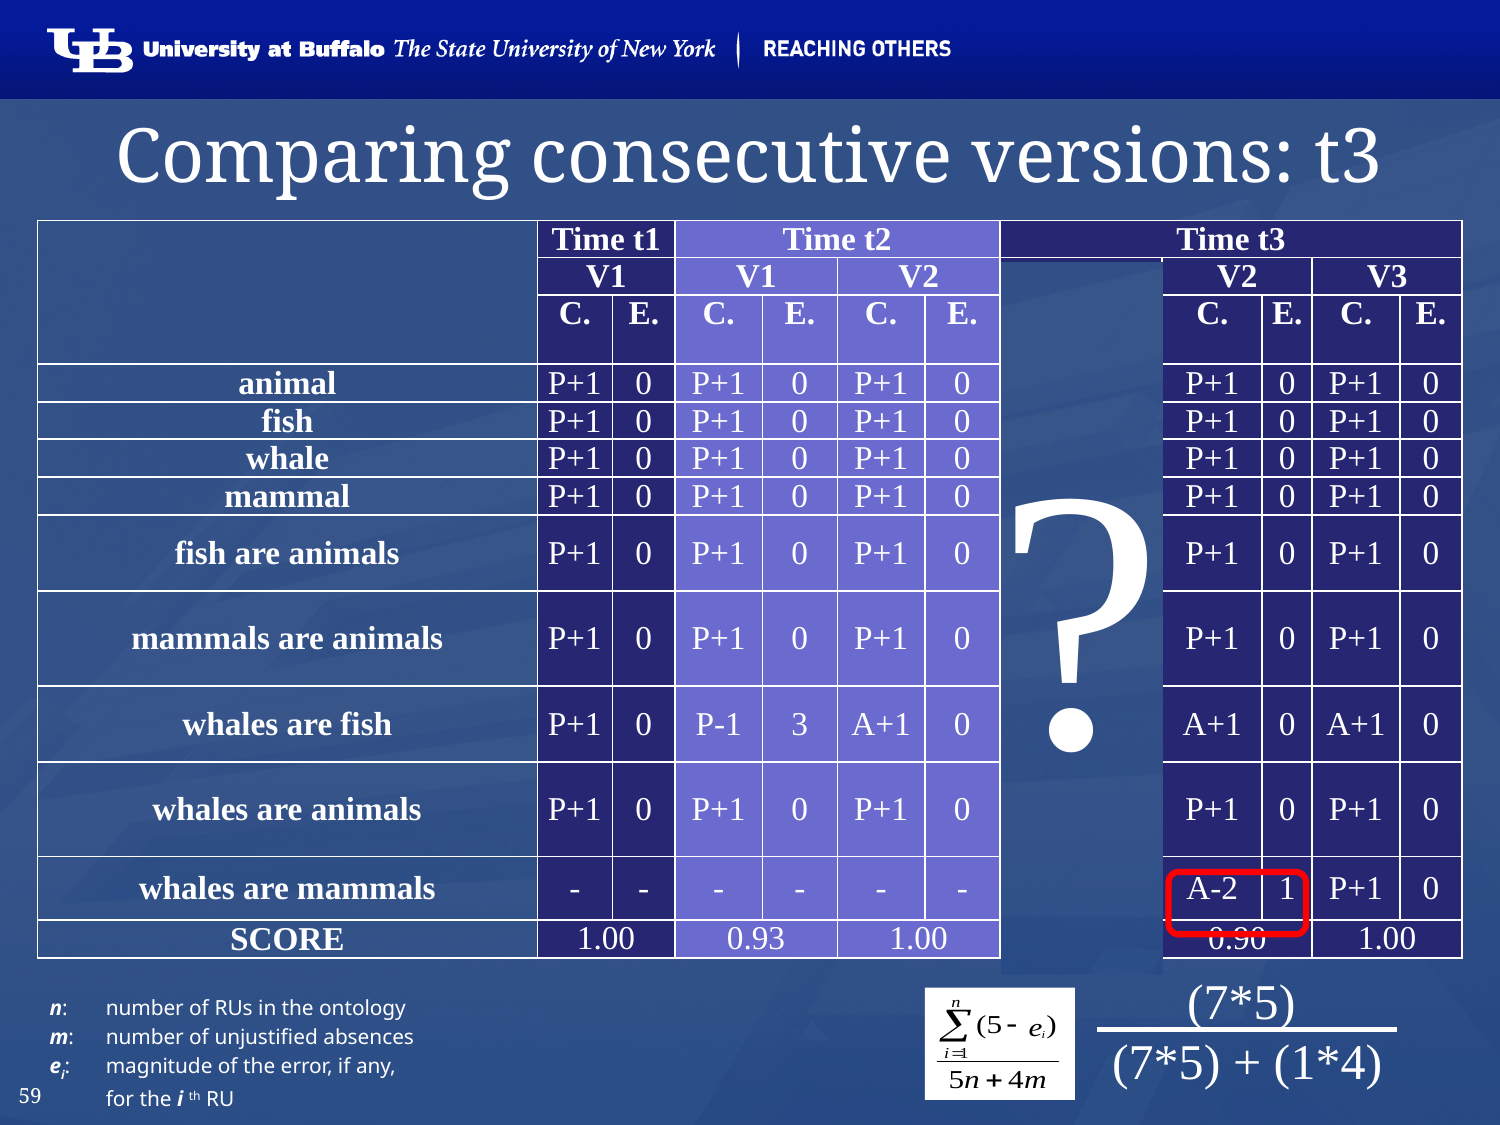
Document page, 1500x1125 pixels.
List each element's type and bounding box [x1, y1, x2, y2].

table_cell [613, 440, 674, 476]
table_header [676, 221, 999, 257]
table_cell [1163, 258, 1311, 294]
table_cell [1263, 687, 1311, 761]
table_cell [926, 763, 999, 856]
table_cell [926, 687, 982, 761]
table_cell [1401, 403, 1461, 438]
table_cell [1313, 478, 1399, 514]
table_cell [1179, 478, 1261, 514]
table_cell [838, 763, 924, 856]
table_cell [538, 921, 674, 957]
table_cell [538, 592, 612, 685]
picture [0, 0, 1500, 99]
text_box [1168, 871, 1307, 935]
table_cell [676, 365, 762, 401]
table_cell [613, 296, 674, 363]
table_cell [1313, 365, 1399, 401]
table_cell [1163, 857, 1261, 919]
table_cell [676, 857, 762, 919]
table_cell [676, 478, 762, 514]
table_cell [1263, 857, 1311, 919]
table_cell [1401, 516, 1461, 590]
table_cell [676, 687, 762, 761]
table_cell [1401, 365, 1461, 401]
table_cell [763, 763, 837, 856]
table_cell [613, 516, 674, 590]
table_cell [1313, 921, 1461, 957]
table_cell [613, 592, 674, 685]
table_cell [538, 365, 612, 401]
table_cell [1313, 763, 1399, 856]
table_cell [763, 857, 837, 919]
table_cell [38, 440, 537, 476]
table_cell [538, 258, 674, 294]
table_cell [838, 258, 999, 294]
table_cell [838, 296, 924, 363]
table_header [1001, 221, 1461, 257]
table_cell [38, 478, 537, 514]
table_cell [1263, 403, 1311, 438]
table_cell [1313, 592, 1399, 685]
picture [1001, 262, 1163, 976]
text_box [924, 987, 1076, 1101]
table_cell [1313, 516, 1399, 590]
table_cell [1263, 440, 1311, 476]
table_cell [38, 763, 537, 856]
table_cell [1313, 403, 1399, 438]
table_cell [1001, 258, 1161, 262]
table_cell [538, 296, 612, 363]
table_cell [838, 516, 924, 590]
table_cell [1401, 592, 1461, 685]
table_cell [1313, 258, 1461, 294]
table_cell [838, 687, 924, 761]
table_cell [676, 296, 762, 363]
table_cell [1179, 365, 1261, 401]
table_cell [1313, 440, 1399, 476]
table_header [538, 221, 674, 257]
table_cell [676, 440, 762, 476]
table_cell [926, 478, 982, 514]
table_cell [538, 516, 612, 590]
table_cell [676, 592, 762, 685]
table_cell [763, 687, 837, 761]
table_cell [538, 857, 612, 919]
table_cell [1263, 516, 1311, 590]
table_cell [38, 516, 537, 590]
table_cell [38, 592, 537, 685]
table_cell [838, 365, 924, 401]
table_cell [38, 857, 537, 919]
table_cell [926, 592, 982, 685]
table_cell [1313, 687, 1399, 761]
table_cell [1163, 763, 1261, 856]
table_cell [538, 440, 612, 476]
table_cell [613, 403, 674, 438]
table_cell [1313, 857, 1399, 919]
table_cell [1163, 296, 1261, 363]
table_cell [1179, 687, 1261, 761]
table_cell [38, 403, 537, 438]
table_cell [1179, 592, 1261, 685]
table_header [38, 221, 537, 363]
table_cell [676, 921, 837, 957]
table_cell [1401, 478, 1461, 514]
table_cell [838, 403, 924, 438]
table_cell [538, 687, 612, 761]
table_cell [1263, 478, 1311, 514]
table_cell [613, 687, 674, 761]
table_cell [926, 365, 982, 401]
table_cell [1179, 403, 1261, 438]
table_cell [38, 687, 537, 761]
table_cell [613, 857, 674, 919]
list [34, 987, 873, 1113]
table_cell [763, 440, 837, 476]
table_cell [1401, 687, 1461, 761]
table_cell [1263, 592, 1311, 685]
table_cell [838, 440, 924, 476]
table_cell [38, 921, 537, 957]
table_cell [38, 365, 537, 401]
table_cell [763, 478, 837, 514]
table_cell [763, 403, 837, 438]
table_cell [838, 921, 999, 957]
table_cell [1263, 763, 1311, 856]
table_cell [1401, 857, 1461, 919]
table_cell [538, 403, 612, 438]
table_cell [1401, 440, 1461, 476]
table_cell [763, 365, 837, 401]
table_cell [926, 516, 982, 590]
table_cell [763, 296, 837, 363]
table_cell [838, 857, 924, 919]
table_cell [1263, 365, 1311, 401]
table_cell [1179, 516, 1261, 590]
table_cell [613, 763, 674, 856]
table_cell [1179, 440, 1261, 476]
table_cell [1401, 763, 1461, 856]
table_cell [1313, 296, 1399, 363]
table_cell [538, 478, 612, 514]
table_cell [838, 592, 924, 685]
table_cell [676, 258, 837, 294]
text_box [982, 365, 1001, 830]
table_cell [1263, 296, 1311, 363]
table_cell [676, 403, 762, 438]
table_cell [926, 857, 999, 919]
table_cell [613, 365, 674, 401]
table_cell [613, 478, 674, 514]
table_cell [926, 403, 982, 438]
table_cell [1401, 296, 1461, 363]
table_cell [926, 440, 982, 476]
table_cell [676, 763, 762, 856]
table_cell [926, 296, 999, 363]
text_box [1095, 962, 1399, 1098]
table_cell [676, 516, 762, 590]
table_cell [763, 592, 837, 685]
text_box [1163, 365, 1179, 830]
table_cell [1163, 921, 1311, 957]
table_cell [538, 763, 612, 856]
table_cell [763, 516, 837, 590]
title [37, 99, 1463, 220]
table_cell [838, 478, 924, 514]
